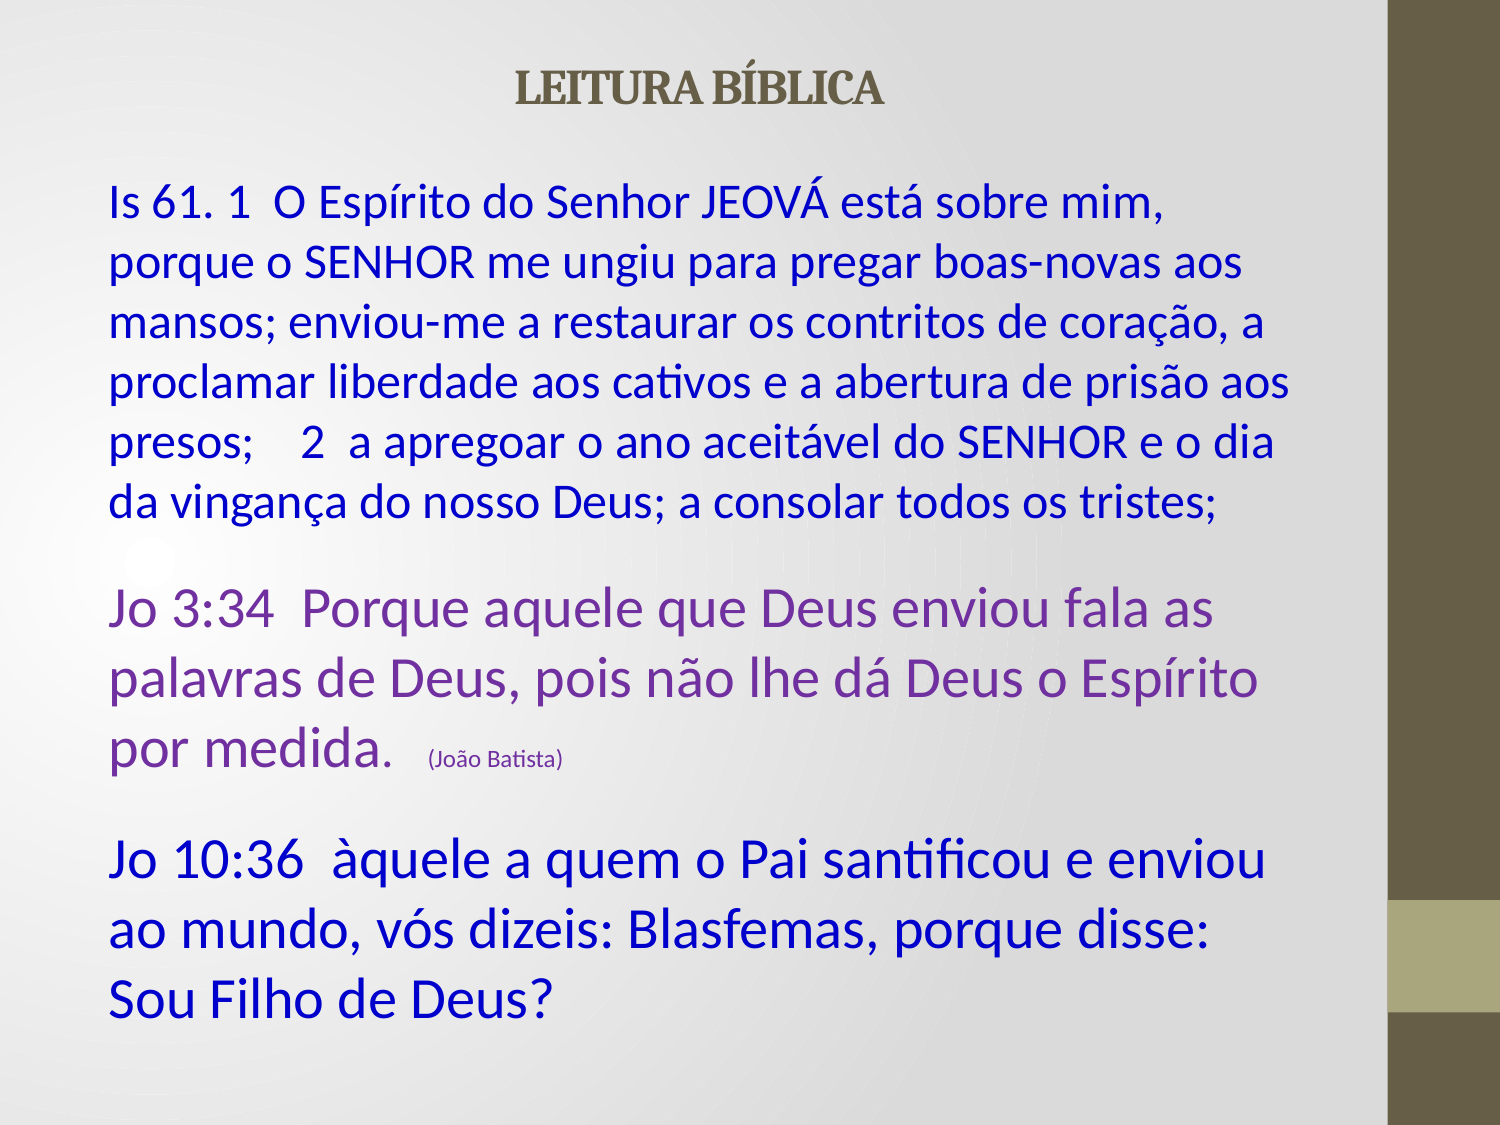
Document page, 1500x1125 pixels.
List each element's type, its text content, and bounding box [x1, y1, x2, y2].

title LEITURA BÍBLICA [75, 19, 1325, 149]
list Is 61. 1 O Espírito do Senhor JEOVÁ está sobre mim, porque o SENHOR me ungiu para pregar boas-novas aos mansos; enviou-me a restaurar os contritos de coração, a proclamar liberdade aos cativos e a abertura de prisão aos presos; 2 a apregoar o ano aceitável do SENHOR e o dia da vingança do nosso Deus; a consolar todos os tristes; Jo 3:34 Porque aquele que Deus enviou fala as palavras de Deus, pois não lhe dá Deus o Espírito por medida. (João Batista) Jo 10:36 àquele a quem o Pai santificou e enviou ao mundo, vós dizeis: Blasfemas, porque disse: Sou Filho de Deus? [75, 160, 1325, 1071]
